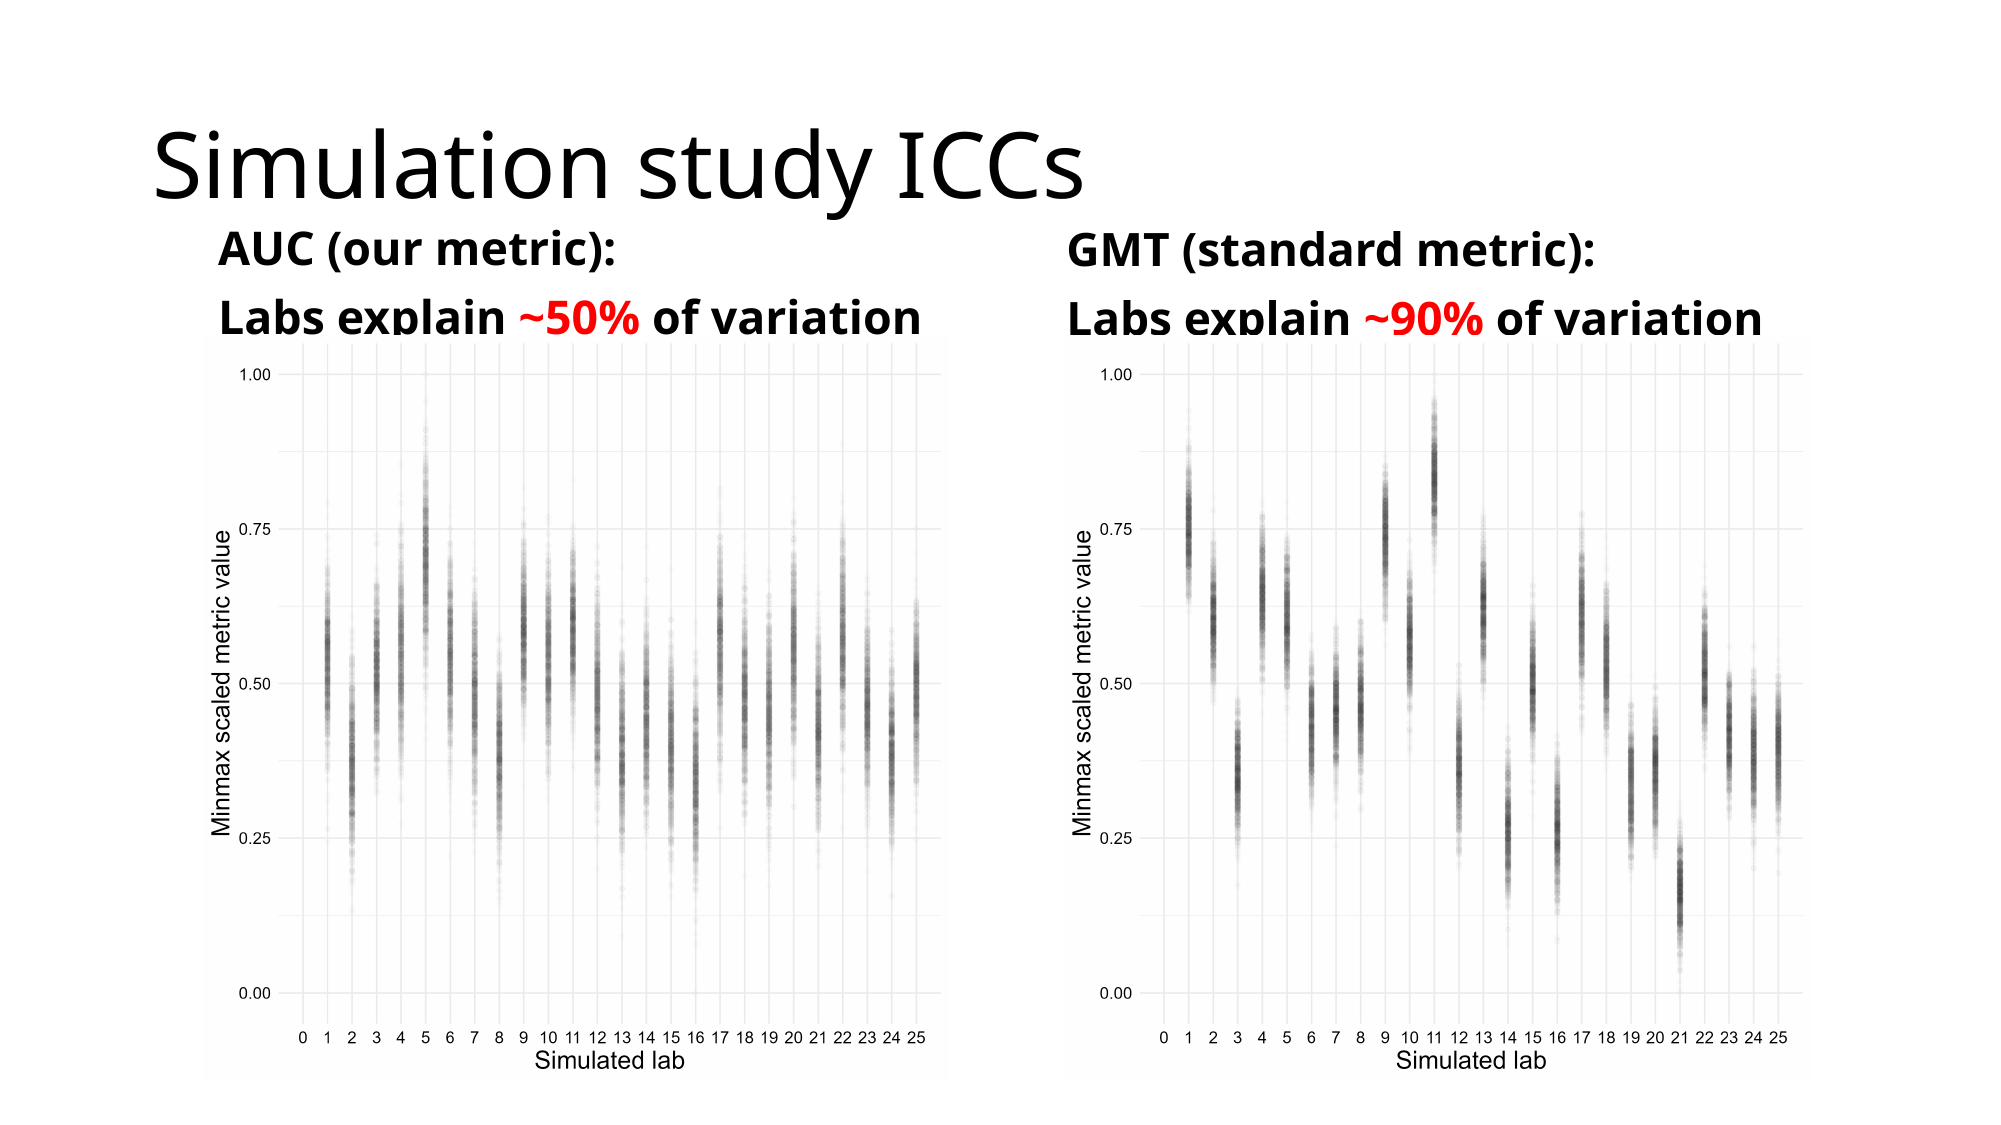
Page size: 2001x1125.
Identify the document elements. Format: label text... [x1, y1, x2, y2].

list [202, 335, 949, 1082]
list GMT (standard metric): Labs explain ~90% of variation [1051, 217, 1811, 353]
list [1064, 335, 1811, 1082]
list AUC (our metric): Labs explain ~50% of variation [203, 217, 1000, 353]
title Simulation study ICCs [137, 59, 1863, 278]
